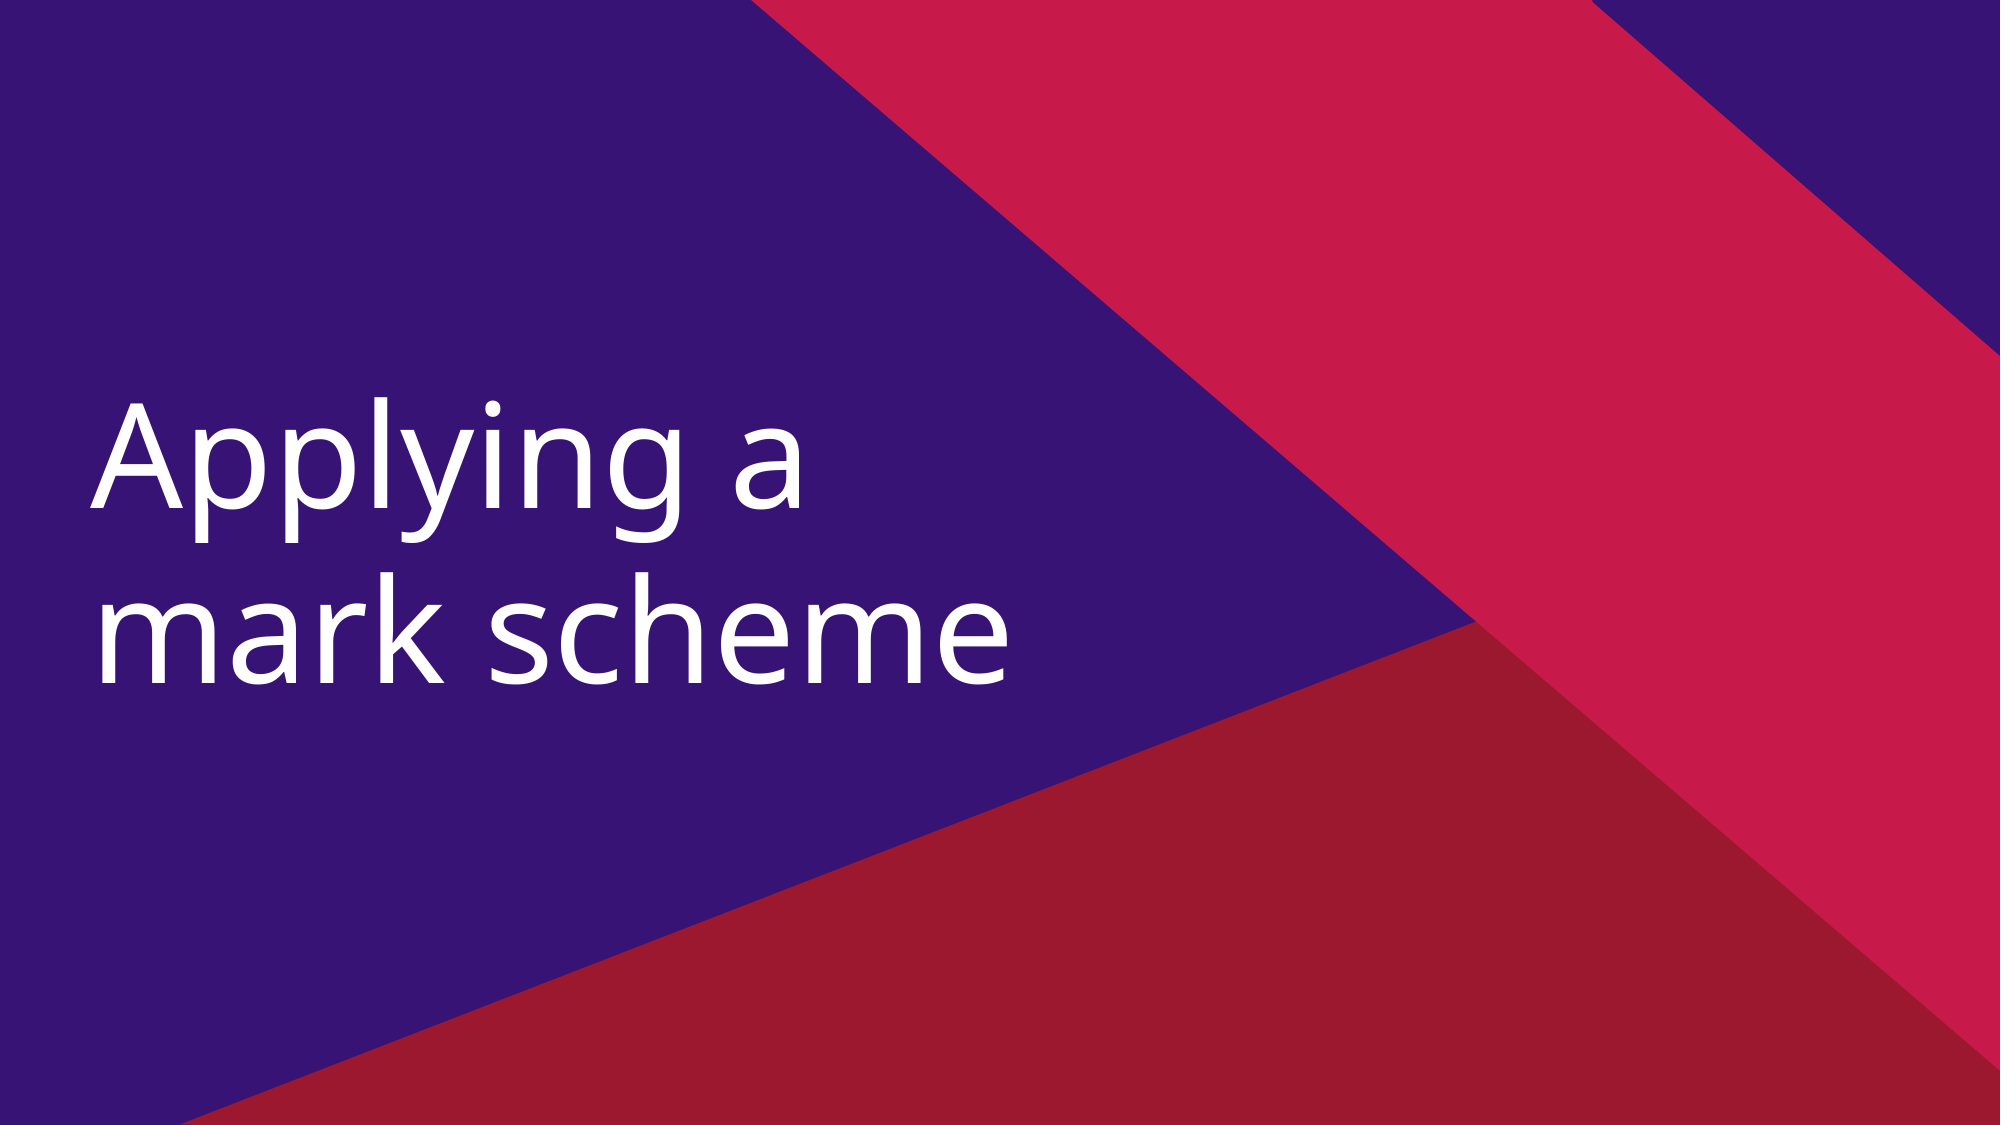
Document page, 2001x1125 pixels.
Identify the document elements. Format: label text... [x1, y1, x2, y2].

title Applying a mark scheme [90, 321, 1245, 754]
